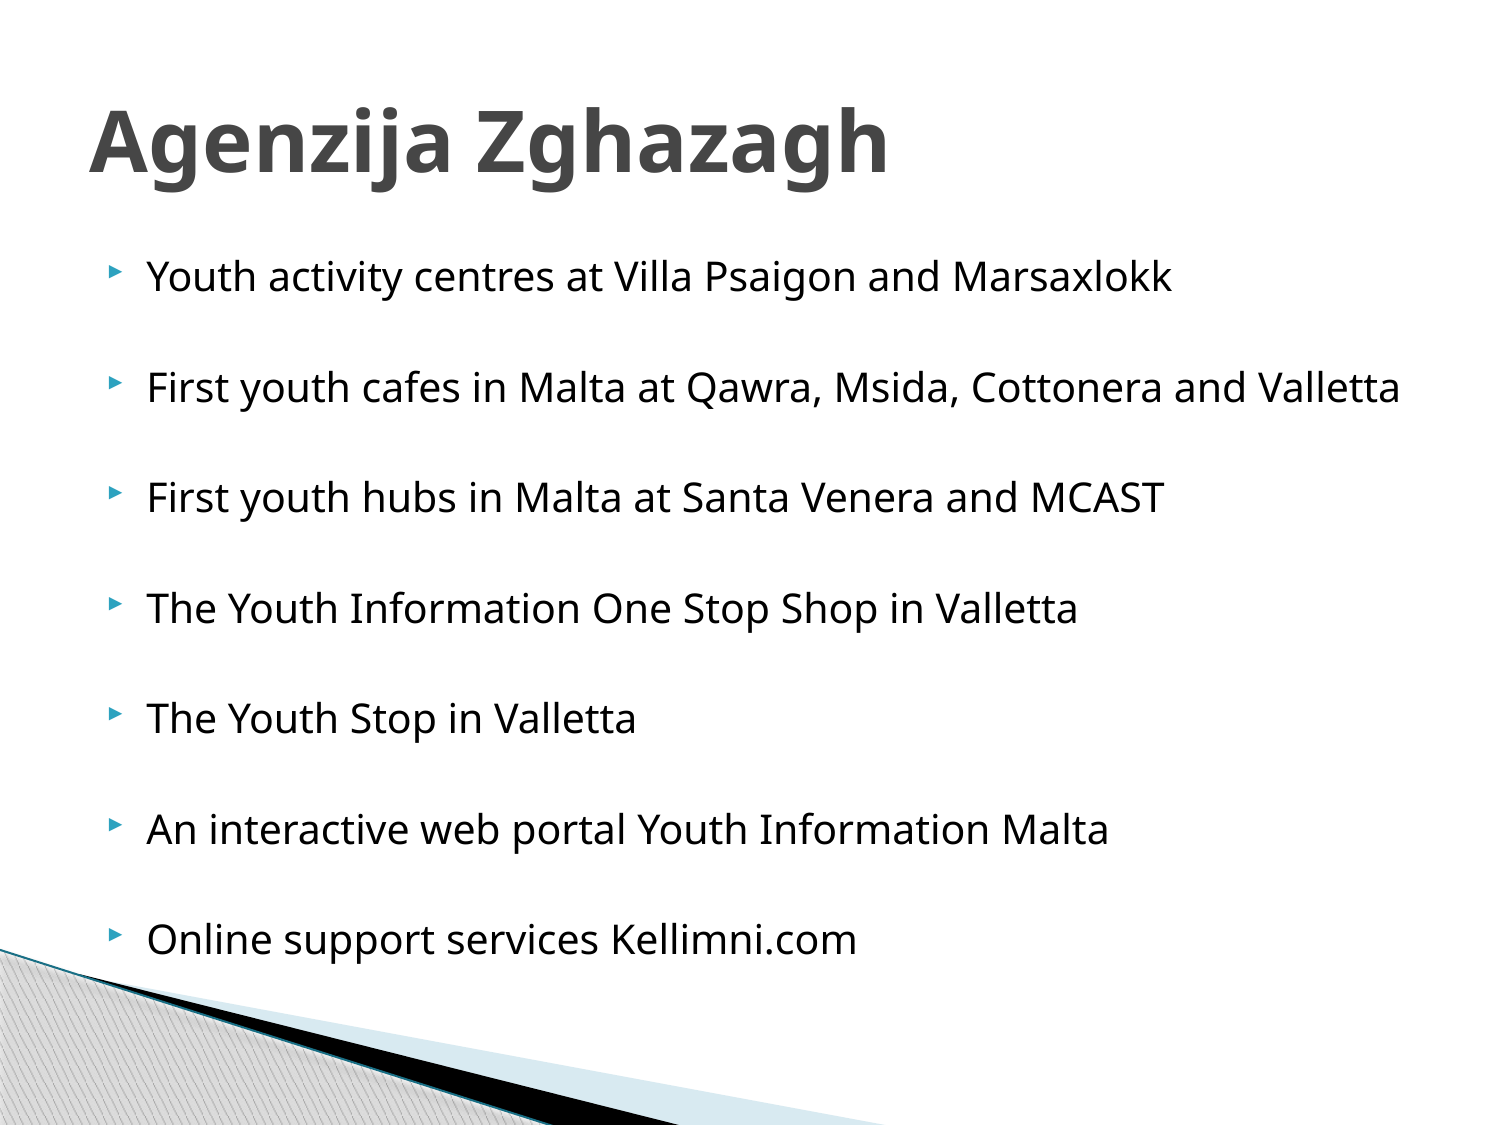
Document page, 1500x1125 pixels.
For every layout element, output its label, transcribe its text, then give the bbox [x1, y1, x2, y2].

list Youth activity centres at Villa Psaigon and Marsaxlokk First youth cafes in Malta at Qawra, Msida, Cottonera and Valletta First youth hubs in Malta at Santa Venera and MCAST The Youth Information One Stop Shop in Valletta The Youth Stop in Valletta An interactive web portal Youth Information Malta Online support services Kellimni.com [75, 243, 1425, 986]
title Agenzija Zghazagh [75, 45, 1425, 233]
